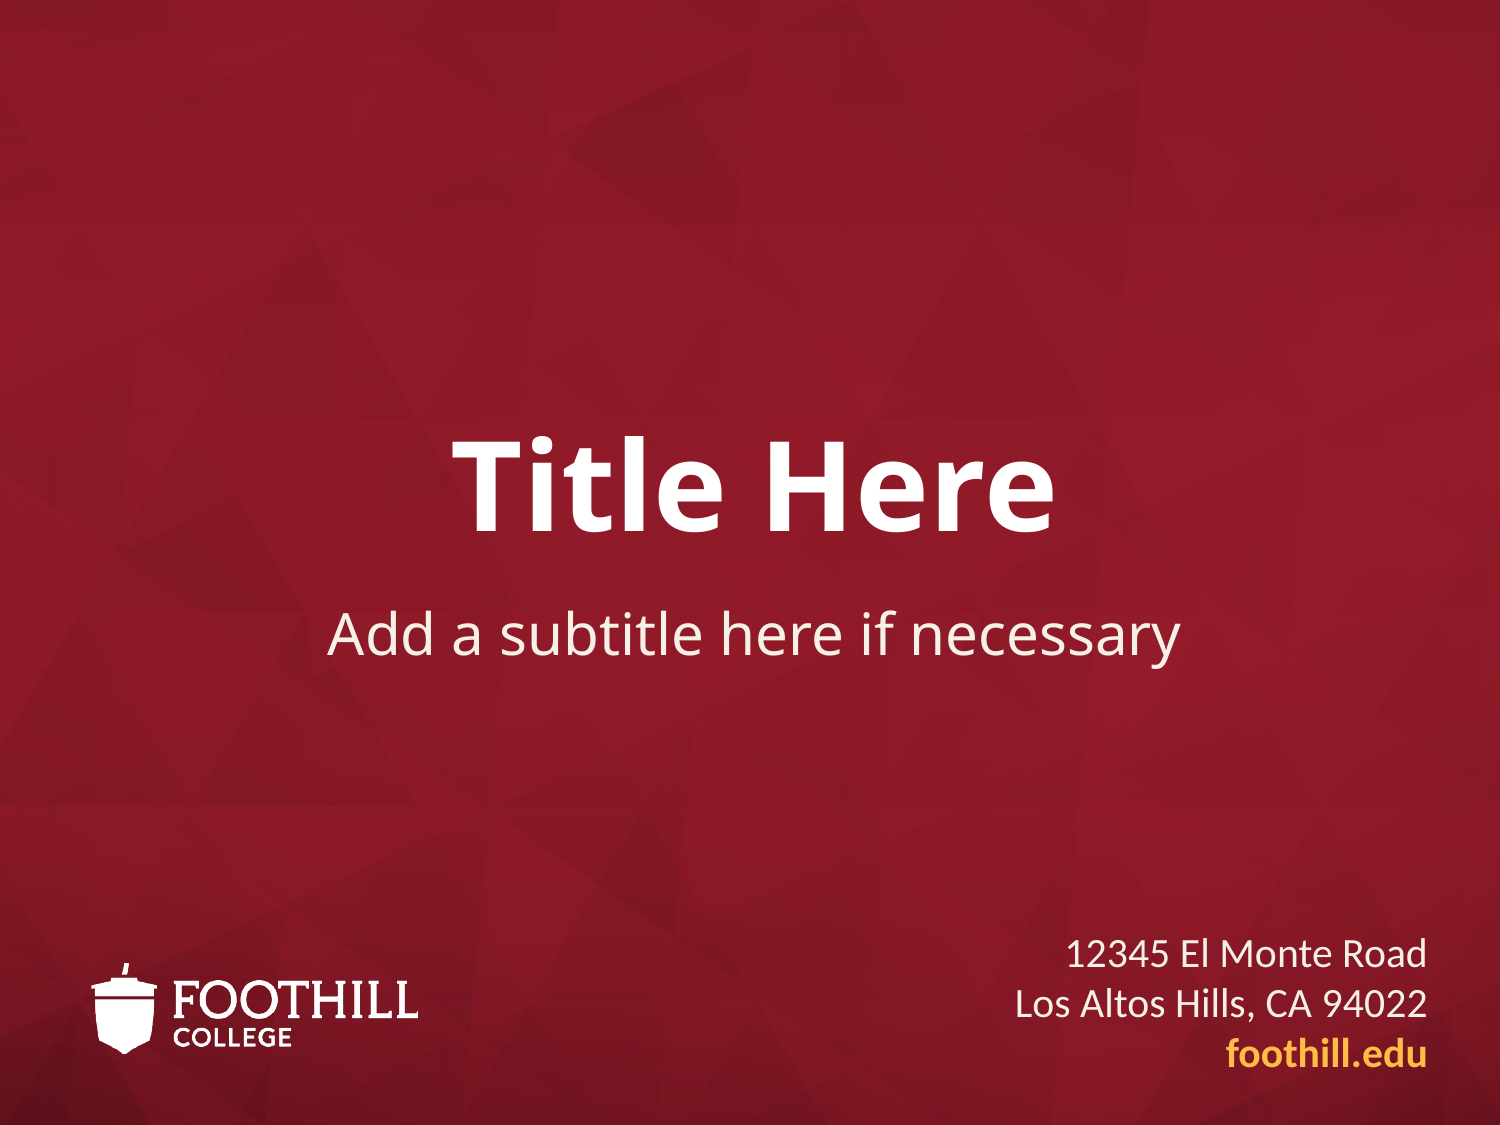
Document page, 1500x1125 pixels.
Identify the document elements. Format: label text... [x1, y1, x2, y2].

picture [0, 0, 1500, 1125]
title Title Here [91, 238, 1419, 564]
subtitle Add a subtitle here if necessary [91, 589, 1419, 753]
